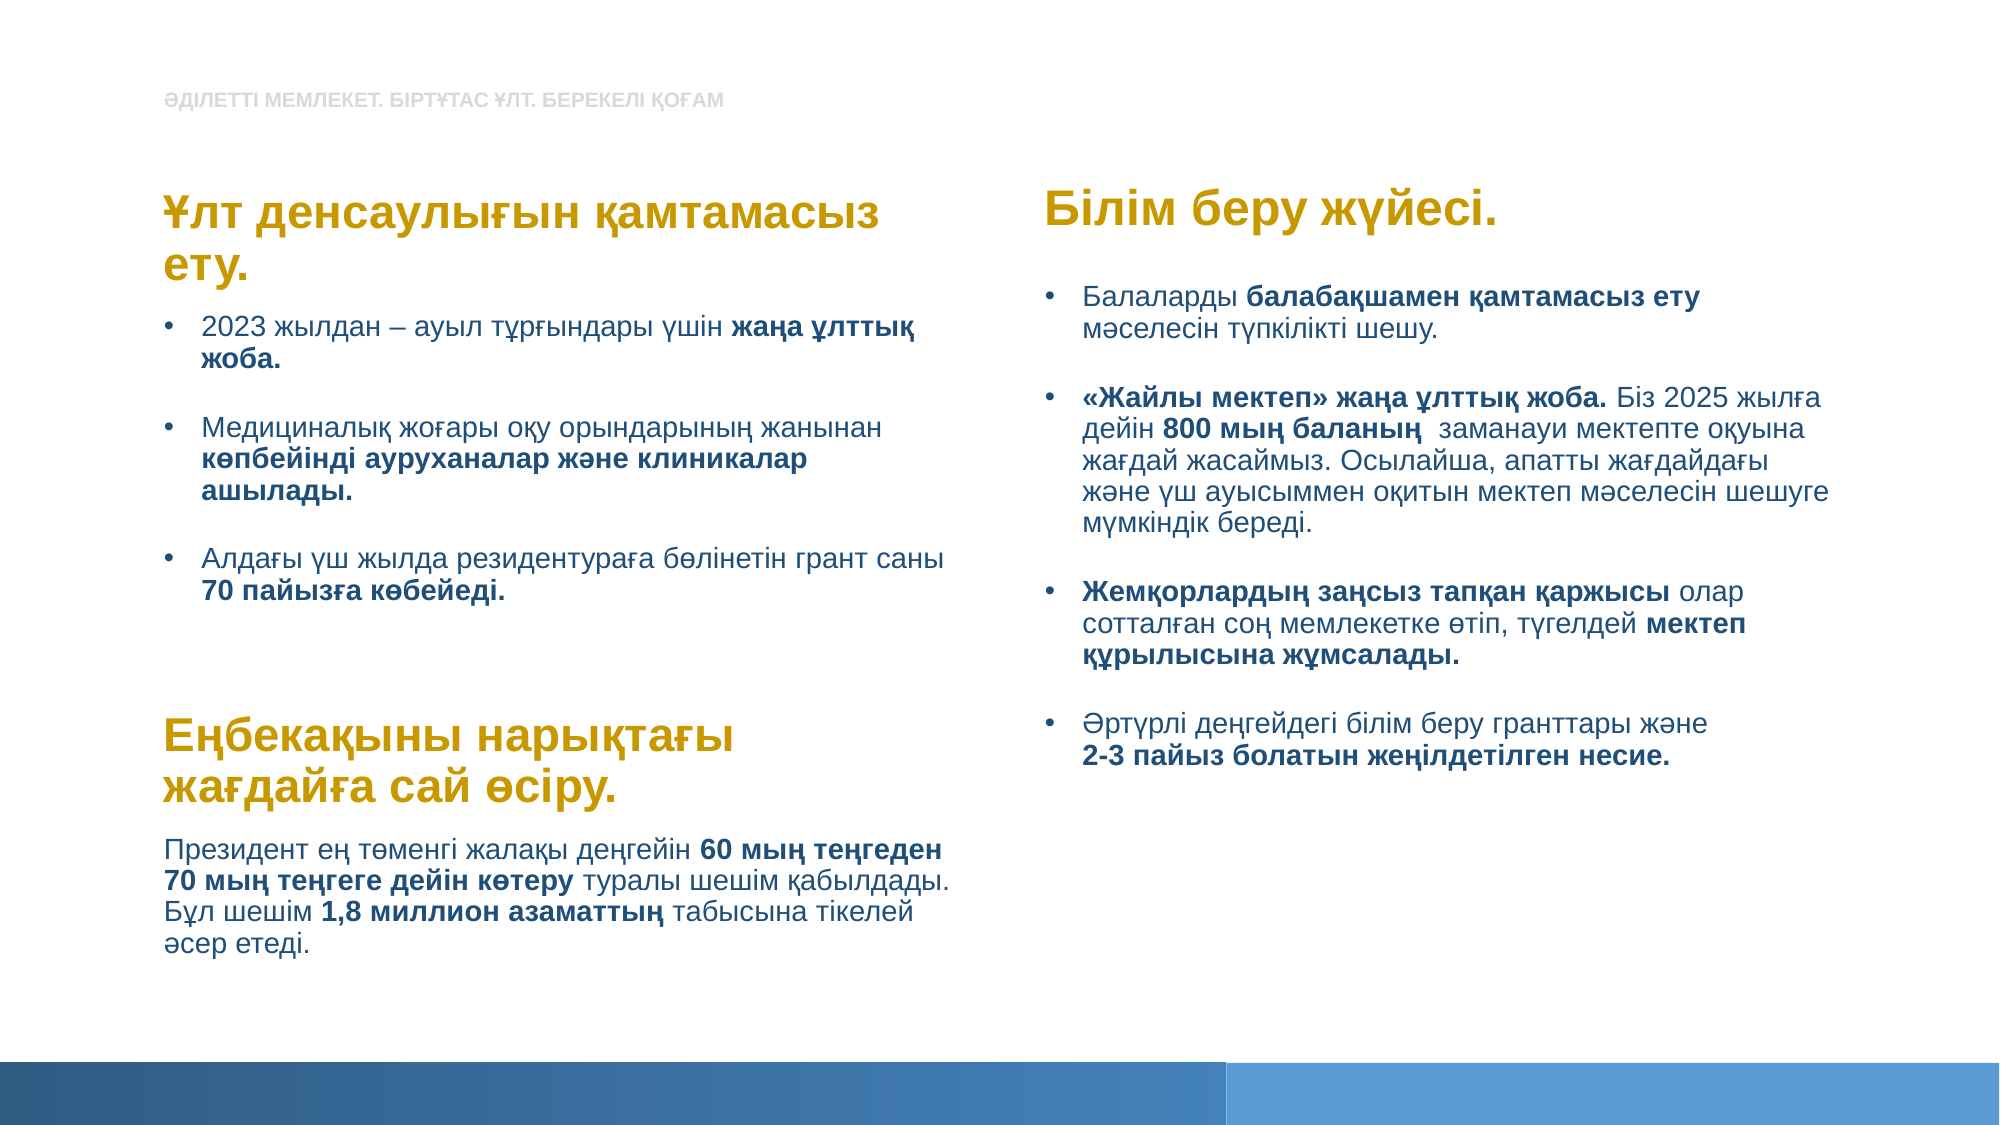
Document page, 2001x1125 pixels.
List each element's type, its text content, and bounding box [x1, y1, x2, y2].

text_box Ұлт денсаулығын қамтамасыз ету. [148, 180, 943, 299]
text_box Еңбекақыны нарықтағы жағдайға сай өсіру. [148, 702, 943, 821]
text_box 2023 жылдан – ауыл тұрғындары үшін жаңа ұлттық жоба. Медициналық жоғары оқу орындарының жанынан көпбейінді ауруханалар және клиникалар ашылады. Алдағы үш жылда резидентураға бөлінетін грант саны 70 пайызға көбейеді. [148, 304, 971, 599]
text_box Президент ең төменгі жалақы деңгейін 60 мың теңгеден 70 мың теңгеге дейін көтеру туралы шешім қабылдады. Бұл шешім 1,8 миллион азаматтың табысына тікелей әсер етеді. [148, 826, 971, 956]
text_box Білім беру жүйесі. [1029, 150, 1824, 269]
text_box Балаларды балабақшамен қамтамасыз ету мәселесін түпкілікті шешу. «Жайлы мектеп» жаңа ұлттық жоба. Біз 2025 жылға дейін 800 мың баланың заманауи мектепте оқуына жағдай жасаймыз. Осылайша, апатты жағдайдағы және үш ауысыммен оқитын мектеп мәселесін шешуге мүмкіндік береді. Жемқорлардың заңсыз тапқан қаржысы олар сотталған соң мемлекетке өтіп, түгелдей мектеп құрылысына жұмсалады. Әртүрлі деңгейдегі білім беру гранттары және 2-3 пайыз болатын жеңілдетілген несие. [1029, 274, 1852, 804]
text_box ӘДІЛЕТТІ МЕМЛЕКЕТ. БІРТҰТАС ҰЛТ. БЕРЕКЕЛІ ҚОҒАМ [148, 59, 1227, 142]
text_box [0, 1062, 1226, 1125]
text_box [1226, 1062, 2000, 1125]
